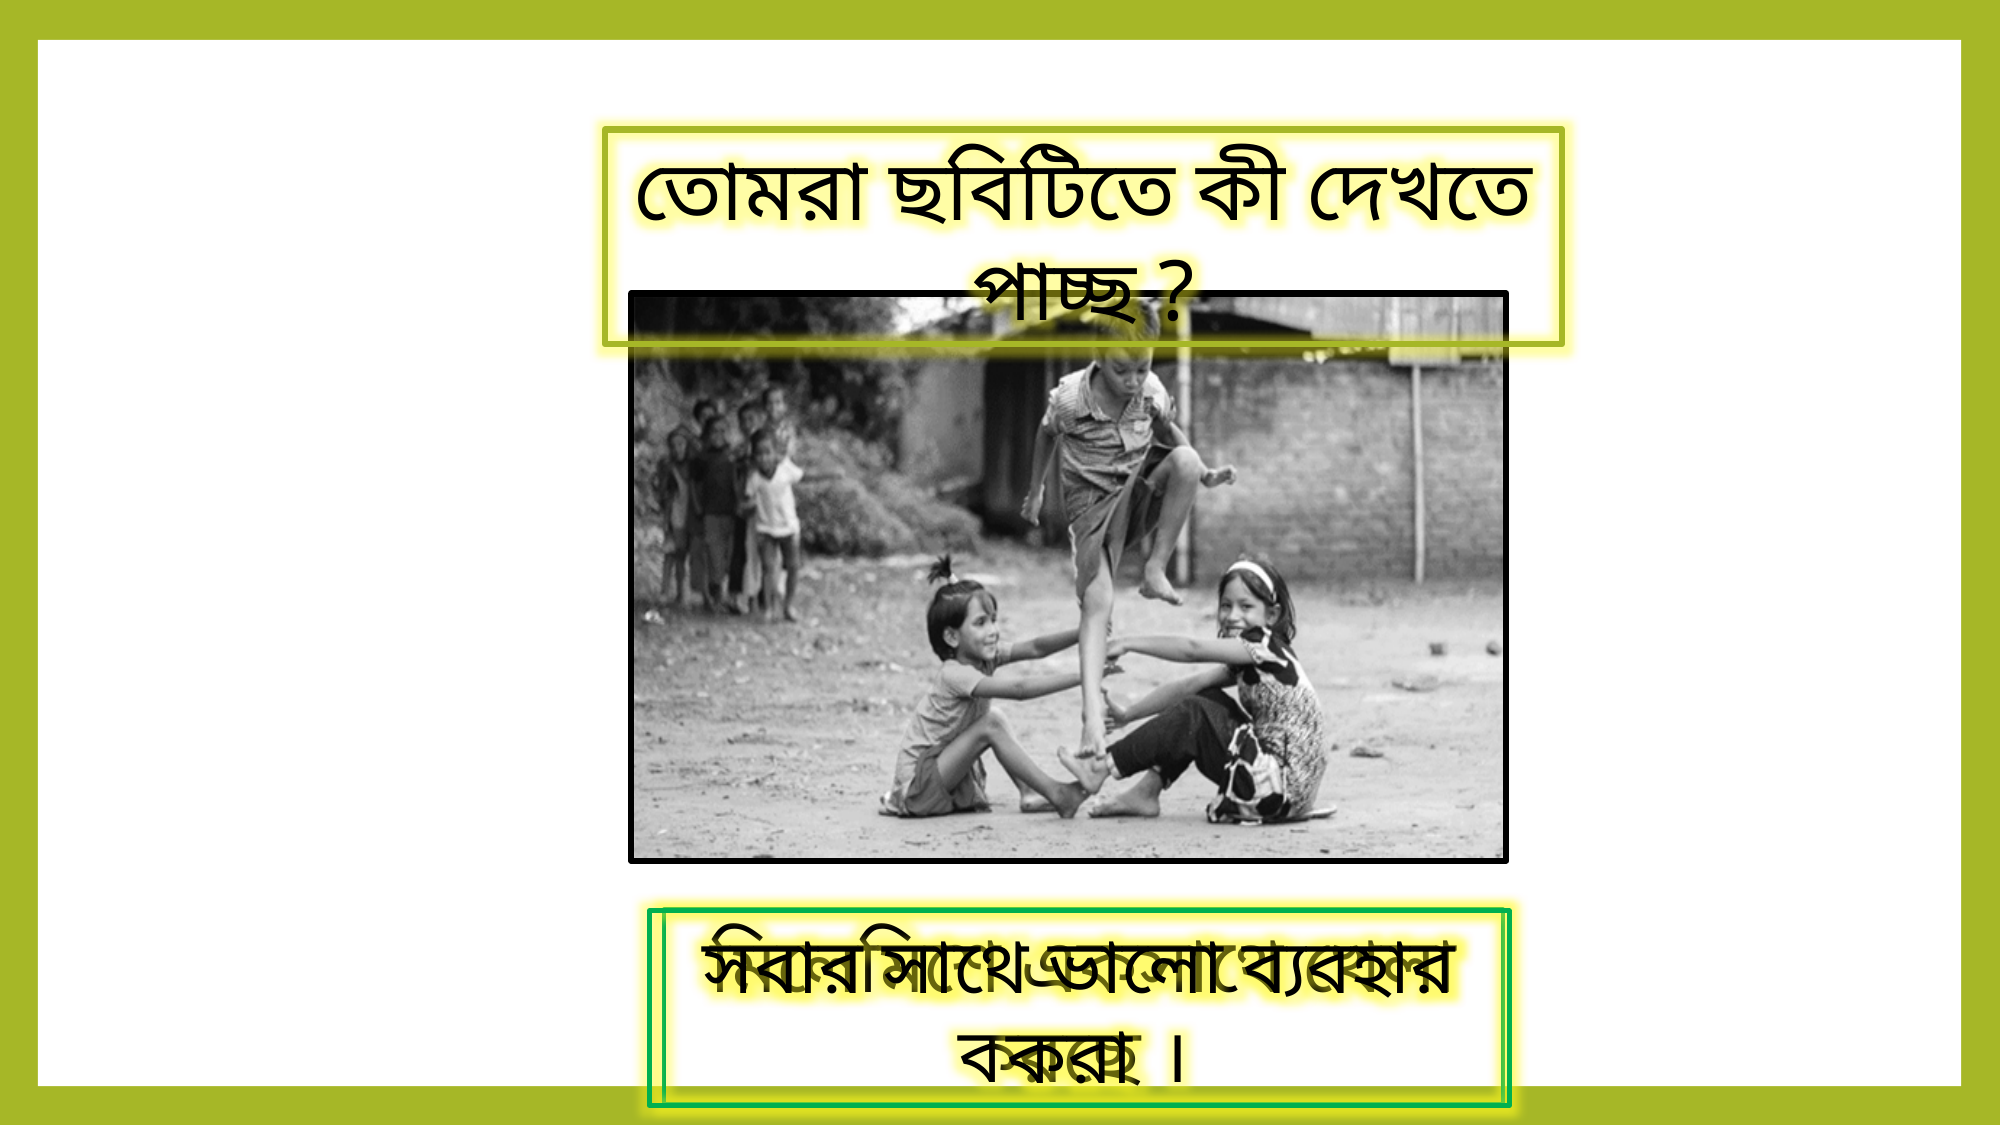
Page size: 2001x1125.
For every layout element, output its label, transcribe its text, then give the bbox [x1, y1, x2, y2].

picture [634, 296, 1504, 858]
text_box সবার সাথে ভালো ব্যবহার করা [649, 910, 1510, 1106]
text_box তোমরা ছবিটিতে কী দেখতে পাচ্ছ ? [605, 129, 1562, 345]
